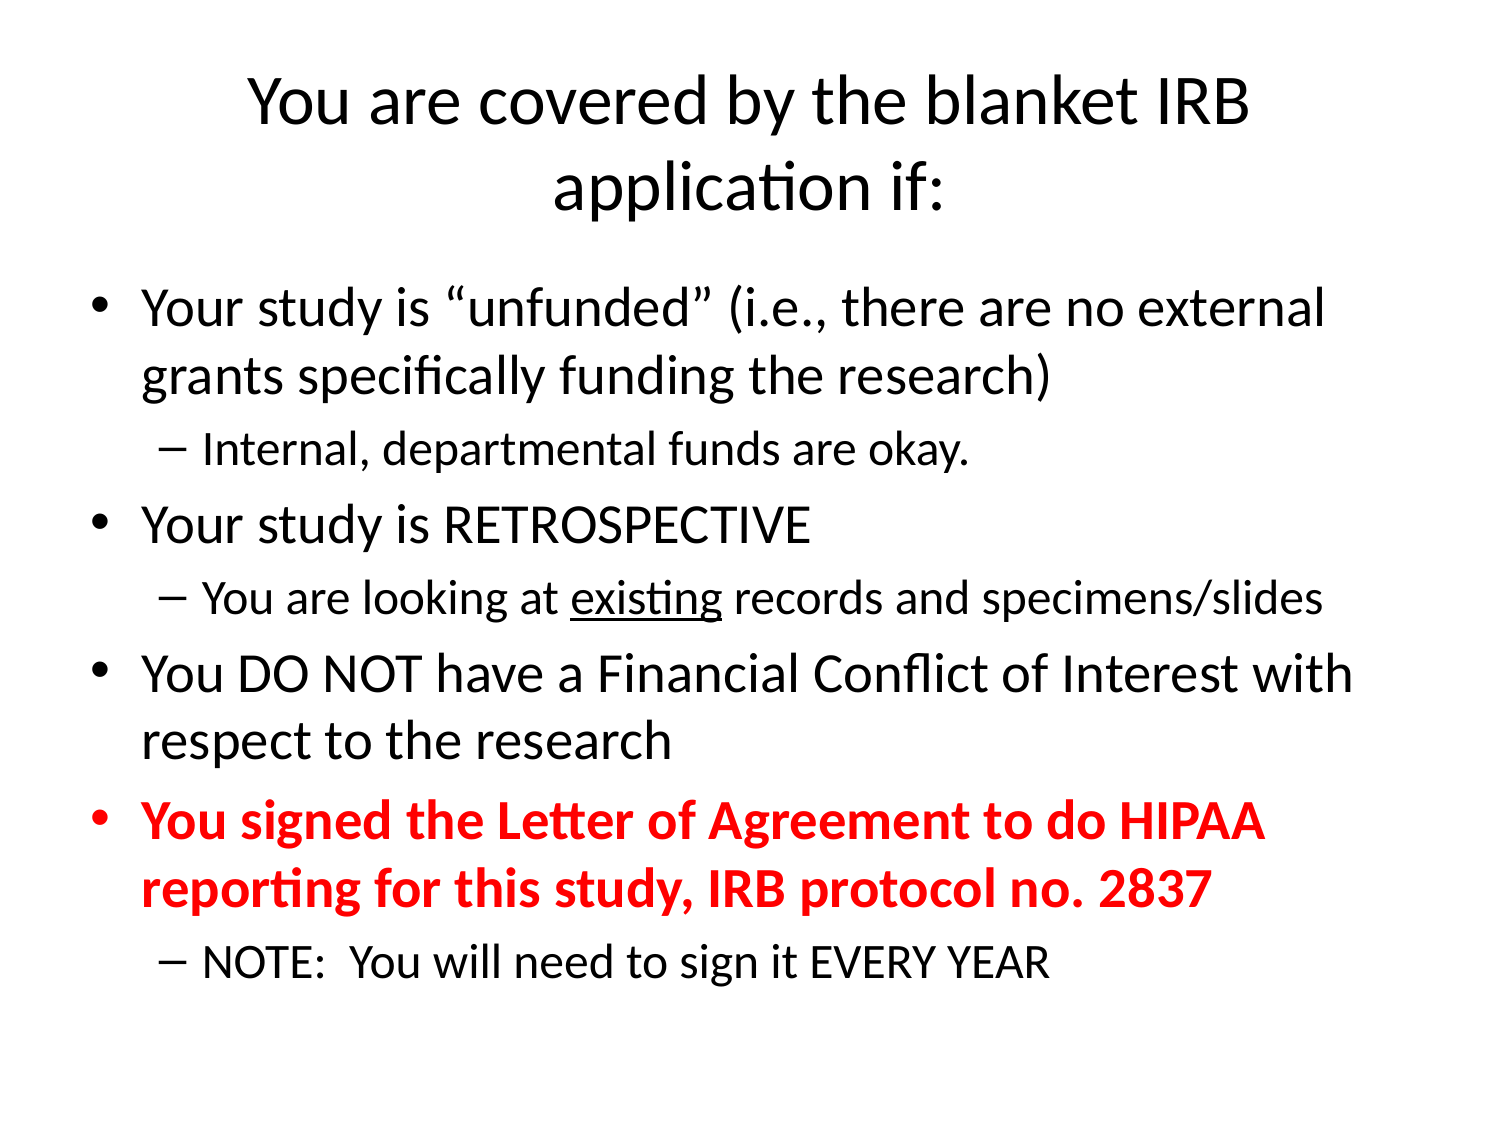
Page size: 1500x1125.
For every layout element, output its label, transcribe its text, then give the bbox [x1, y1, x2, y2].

list Your study is “unfunded” (i.e., there are no external grants specifically funding the research) Internal, departmental funds are okay. Your study is RETROSPECTIVE You are looking at existing records and specimens/slides You DO NOT have a Financial Conflict of Interest with respect to the research You signed the Letter of Agreement to do HIPAA reporting for this study, IRB protocol no. 2837 NOTE: You will need to sign it EVERY YEAR [75, 262, 1425, 1005]
title You are covered by the blanket IRB application if: [75, 45, 1425, 233]
